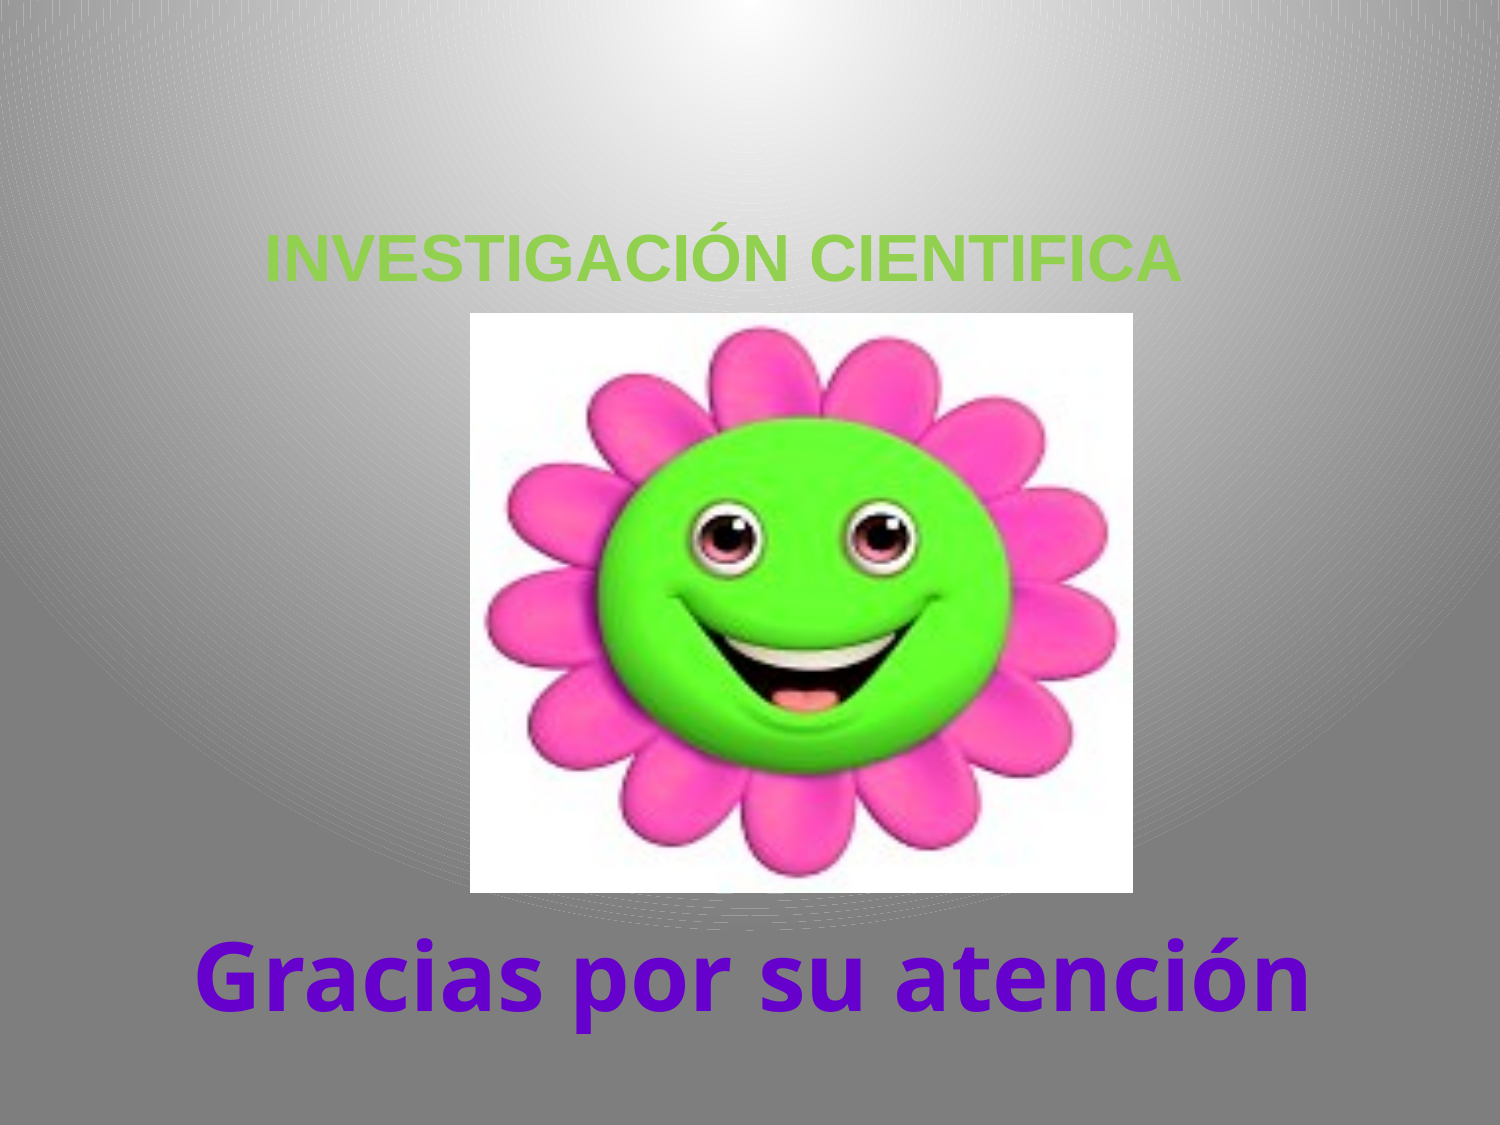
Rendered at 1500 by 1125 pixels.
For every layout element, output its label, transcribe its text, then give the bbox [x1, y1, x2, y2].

text_box Gracias por su atención [140, 878, 1366, 1067]
picture [470, 313, 1133, 893]
title INVESTIGACIÓN CIENTIFICA [112, 160, 1338, 349]
